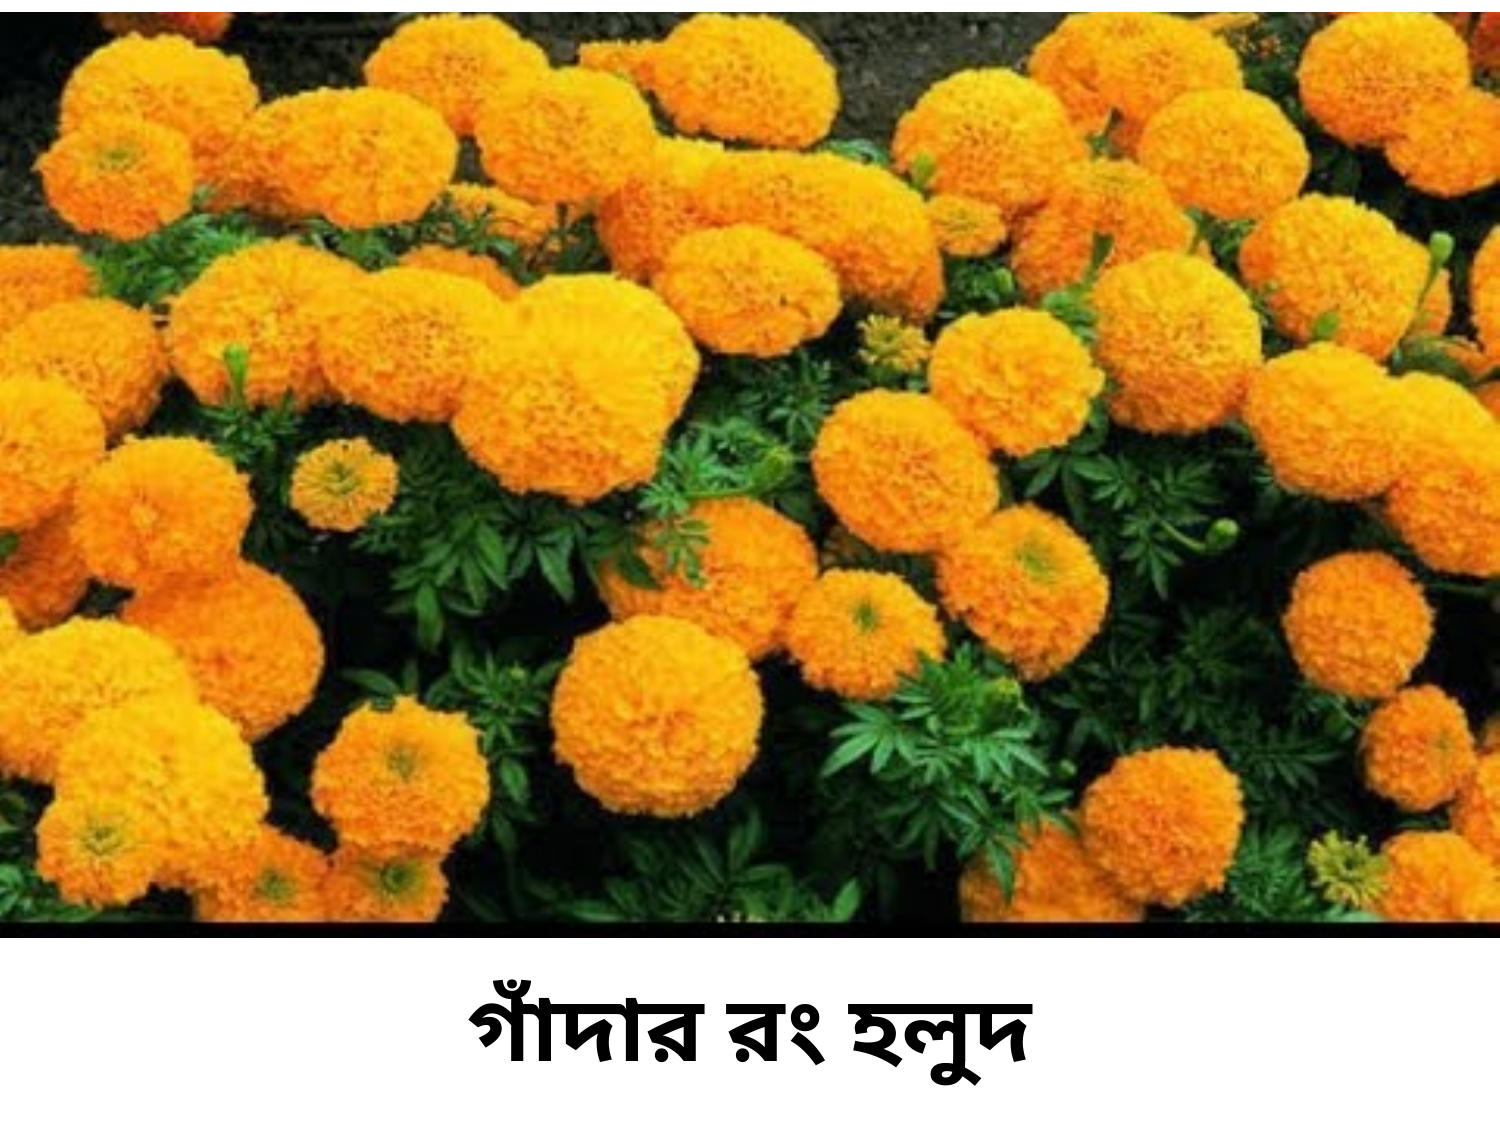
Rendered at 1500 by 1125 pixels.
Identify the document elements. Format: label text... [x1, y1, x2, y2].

text_box গাঁদার রং হলুদ [399, 962, 1100, 1088]
picture [0, 12, 1500, 938]
